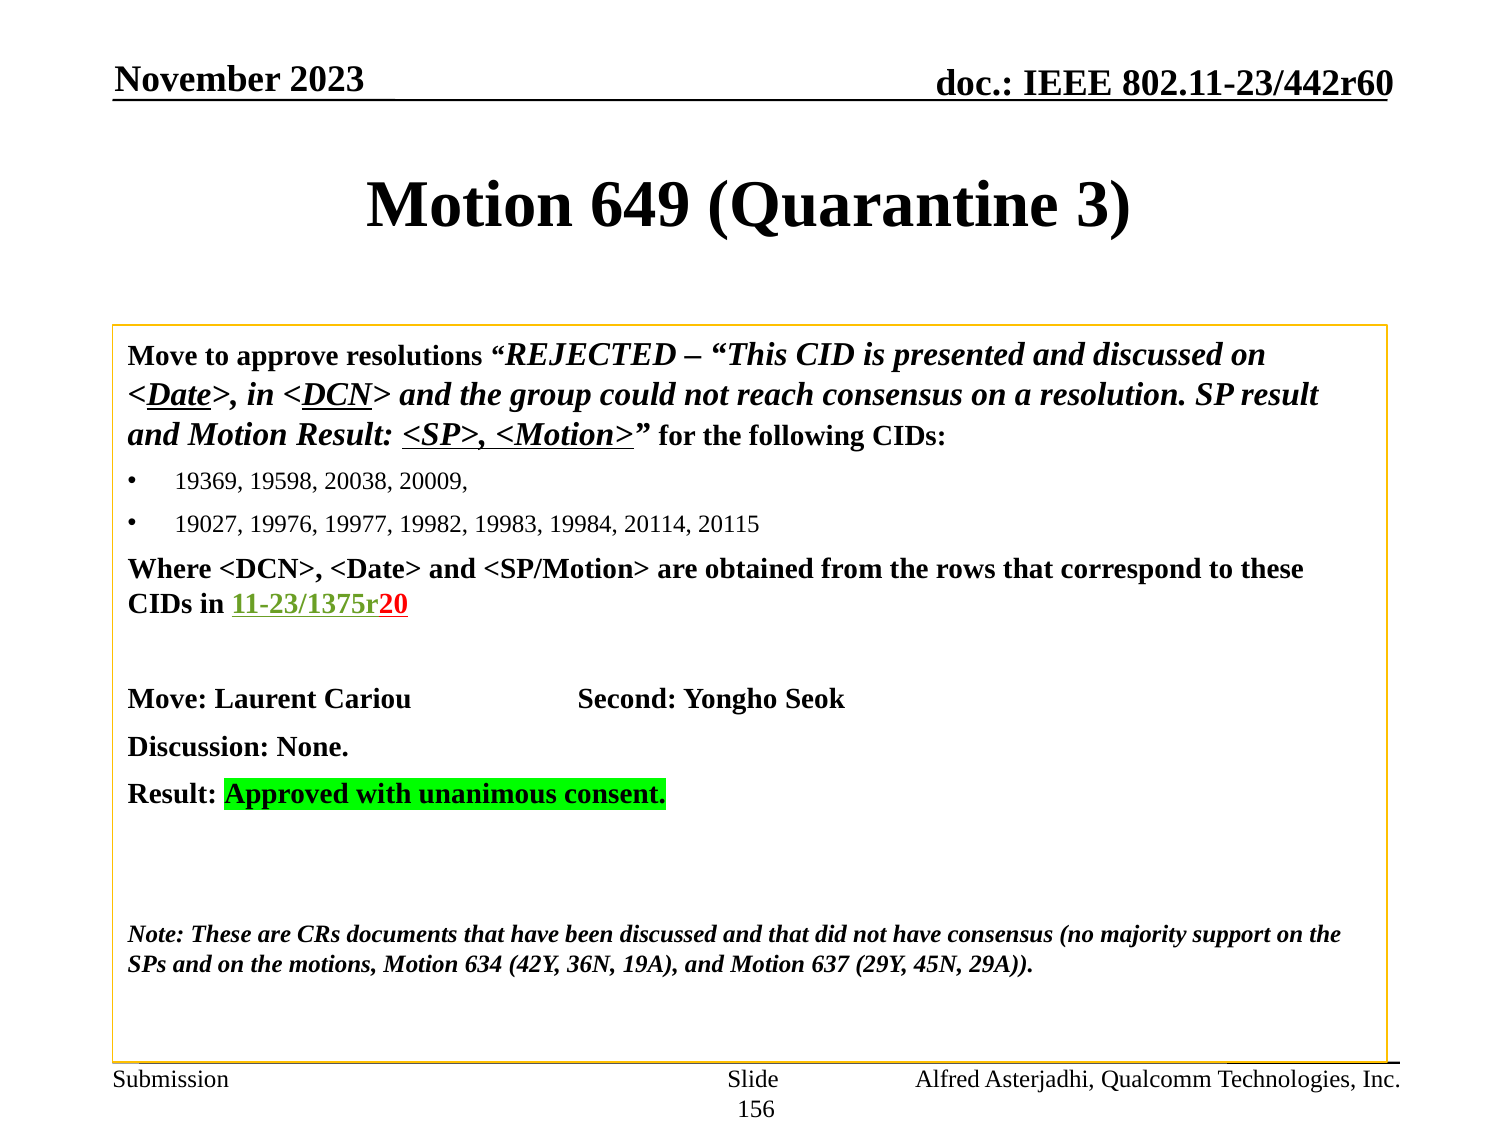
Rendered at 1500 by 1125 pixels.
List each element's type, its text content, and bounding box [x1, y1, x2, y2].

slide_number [114, 62, 423, 100]
slide_number Slide 156 [712, 1061, 800, 1123]
list Move to approve resolutions “REJECTED – “This CID is presented and discussed on <Date>, in <DCN> and the group could not reach consensus on a resolution. SP result and Motion Result: <SP>, <Motion>” for the following CIDs: 19369, 19598, 20038, 20009, 19027, 19976, 19977, 19982, 19983, 19984, 20114, 20115 Where <DCN>, <Date> and <SP/Motion> are obtained from the rows that correspond to these CIDs in 11-23/1375r20 Move: Laurent Cariou Second: Yongho Seok Discussion: None. Result: Approved with unanimous consent. Note: These are CRs documents that have been discussed and that did not have consensus (no majority support on the SPs and on the motions, Motion 634 (42Y, 36N, 19A), and Motion 637 (29Y, 45N, 29A)). [112, 324, 1388, 1063]
footer Alfred Asterjadhi, Qualcomm Technologies, Inc. [878, 1061, 1402, 1093]
title Motion 649 (Quarantine 3) [112, 112, 1388, 288]
